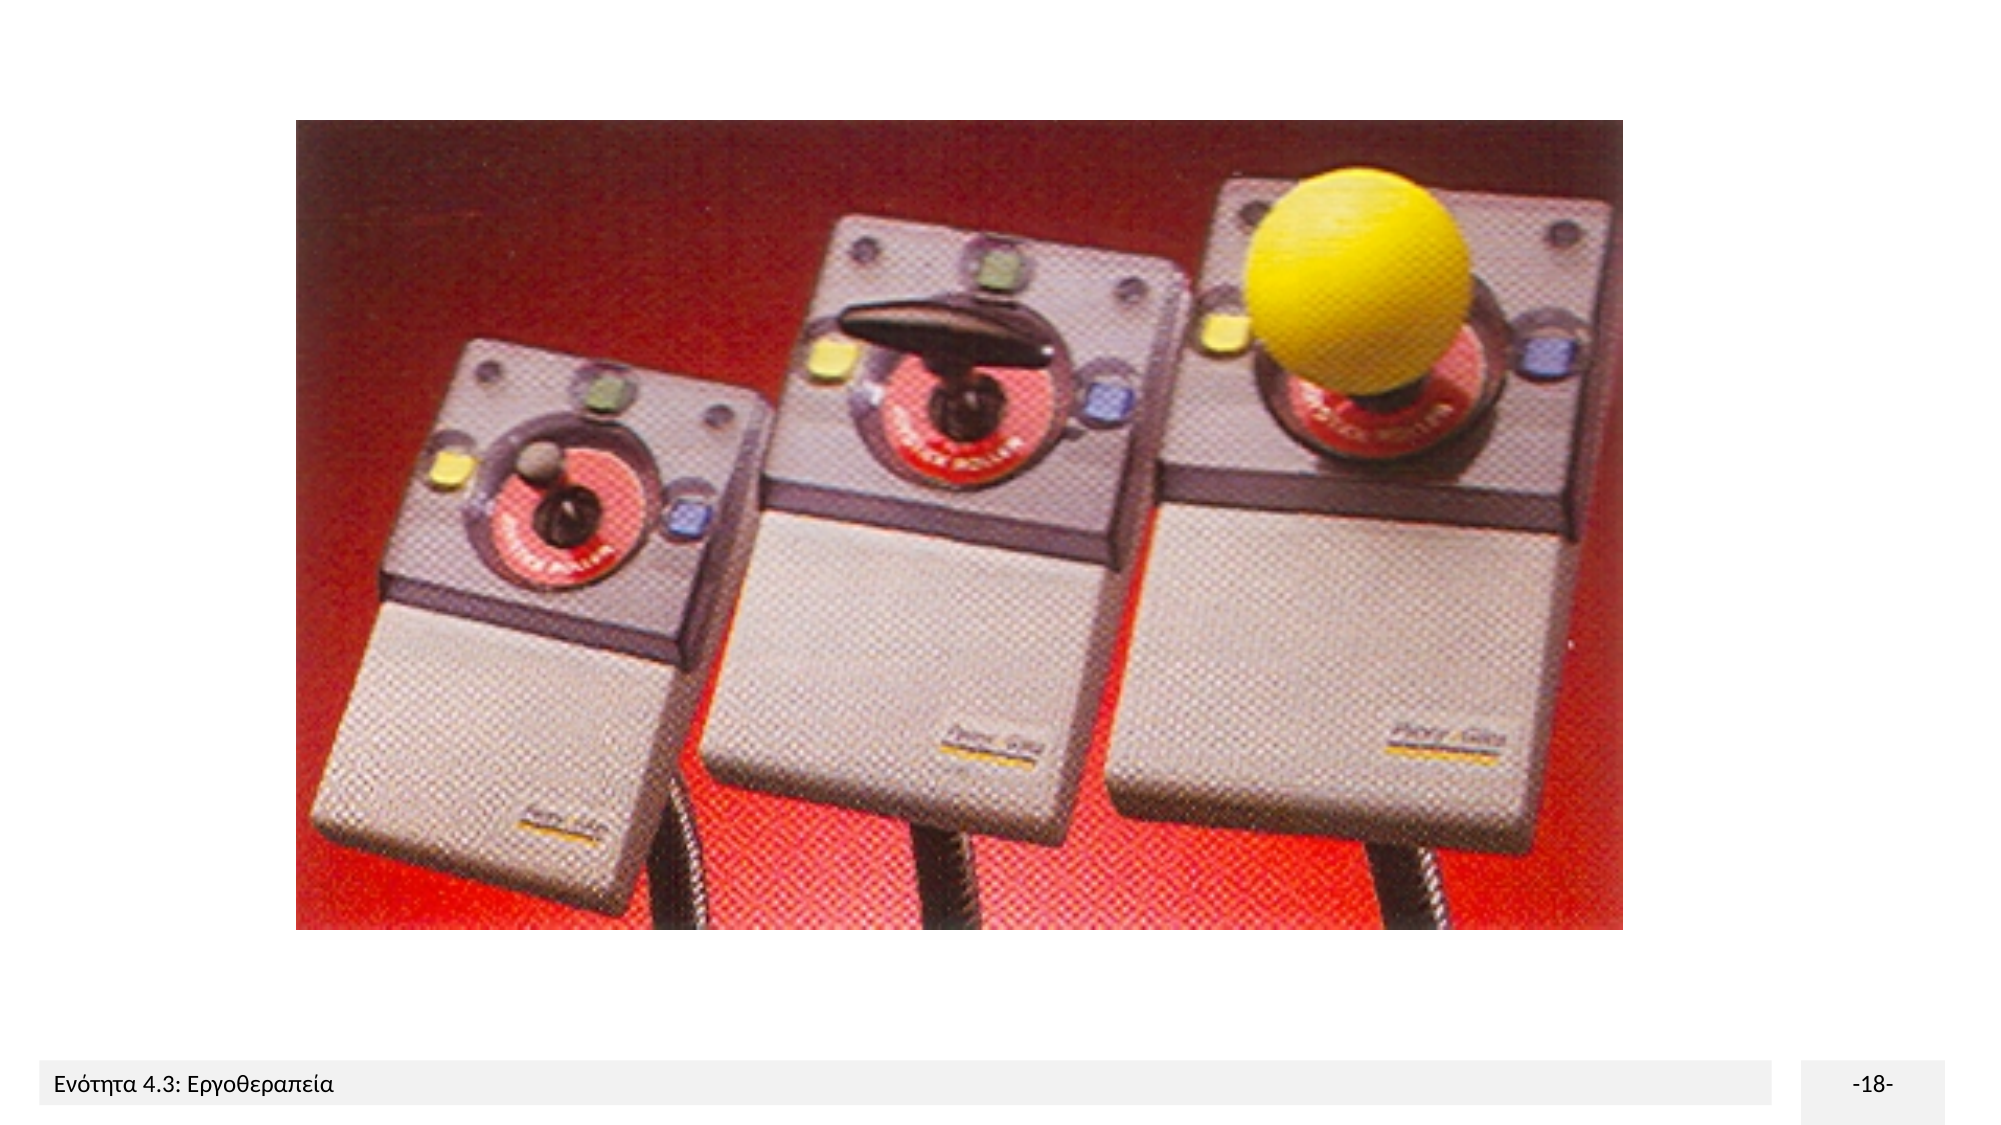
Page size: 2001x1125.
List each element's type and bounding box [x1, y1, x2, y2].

picture [296, 120, 1624, 930]
